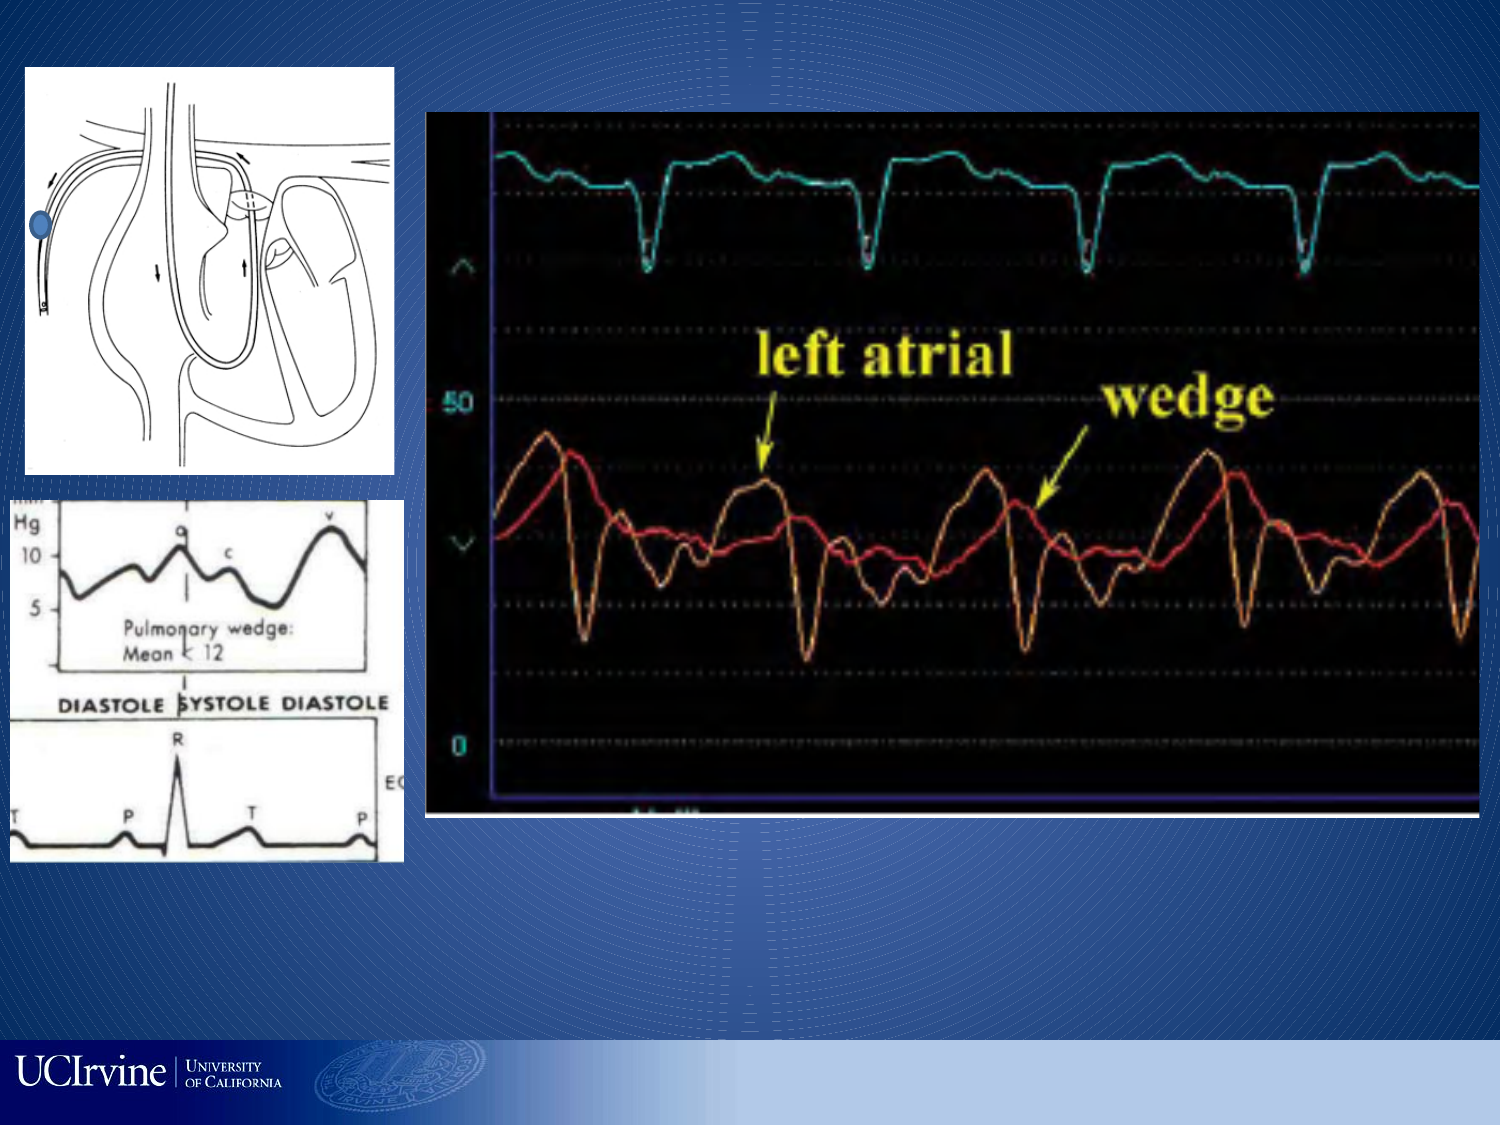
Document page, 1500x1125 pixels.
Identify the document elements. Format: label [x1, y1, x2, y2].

picture [9, 499, 405, 863]
picture [0, 1040, 1500, 1125]
picture [24, 66, 395, 476]
list [424, 112, 1480, 818]
